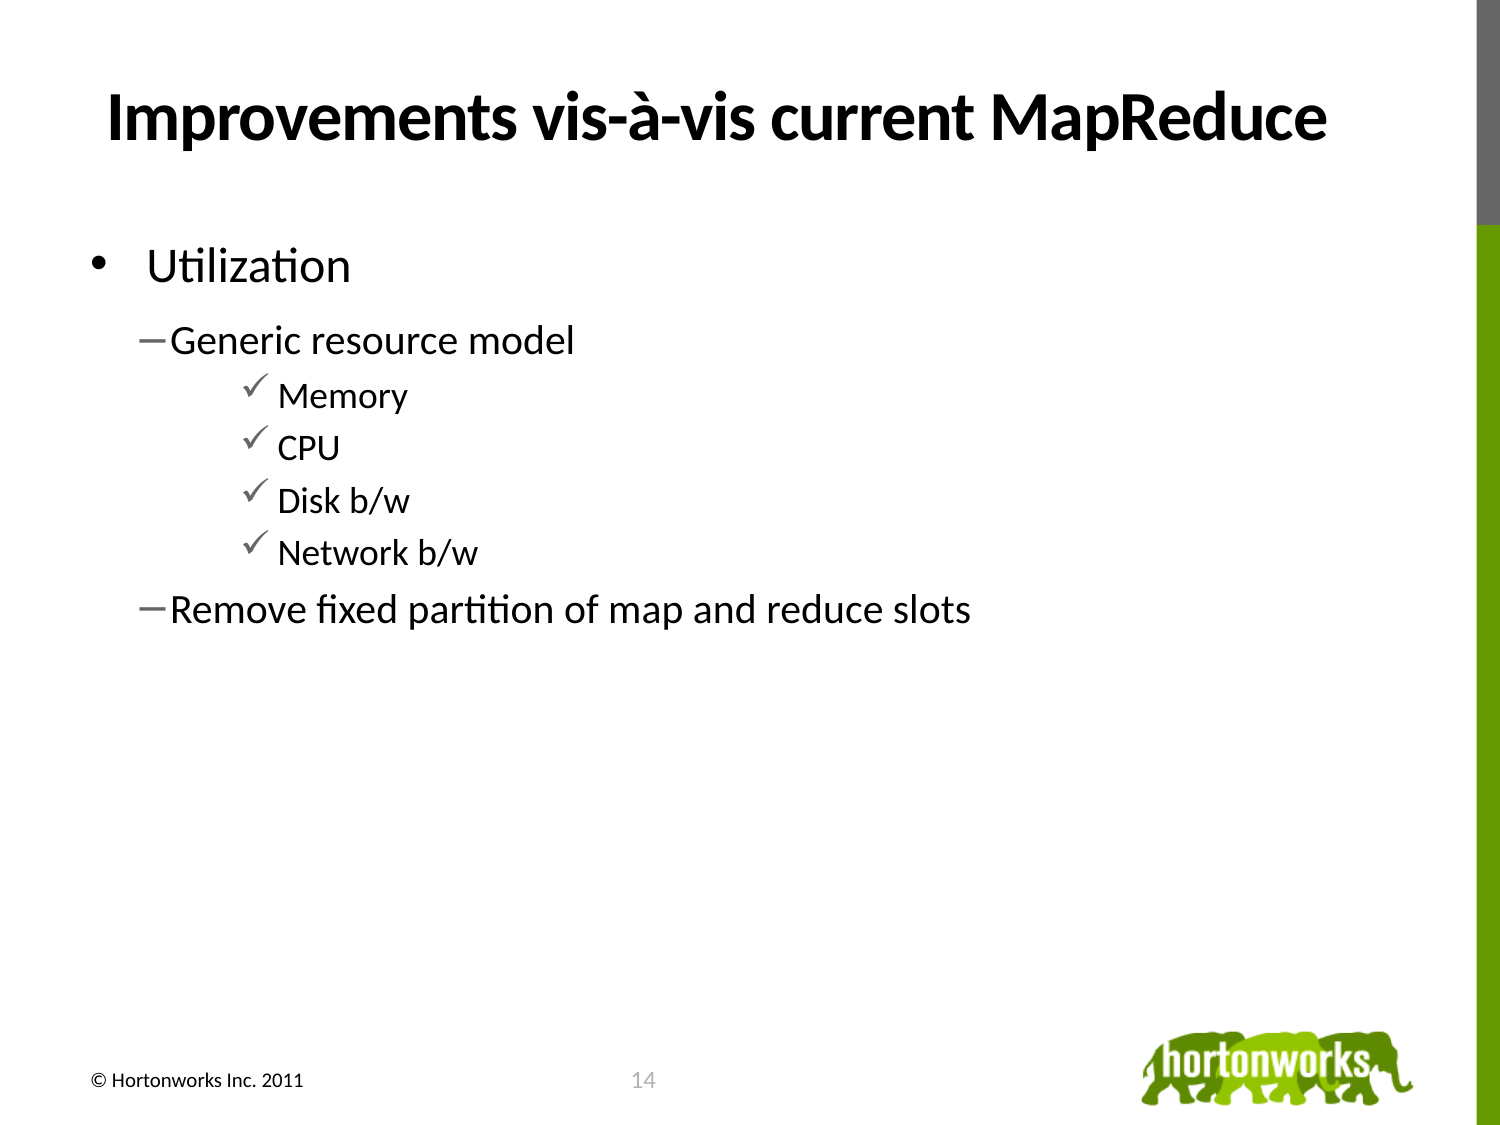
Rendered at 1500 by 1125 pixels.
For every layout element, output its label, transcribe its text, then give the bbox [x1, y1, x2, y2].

footer © Hortonworks Inc. 2011 [75, 1046, 417, 1112]
title Improvements vis-à-vis current MapReduce [75, 25, 1395, 201]
picture [1136, 1023, 1420, 1116]
list Utilization Generic resource model Memory CPU Disk b/w Network b/w Remove fixed partition of map and reduce slots [75, 224, 1395, 1022]
slide_number 15 [468, 1046, 819, 1112]
